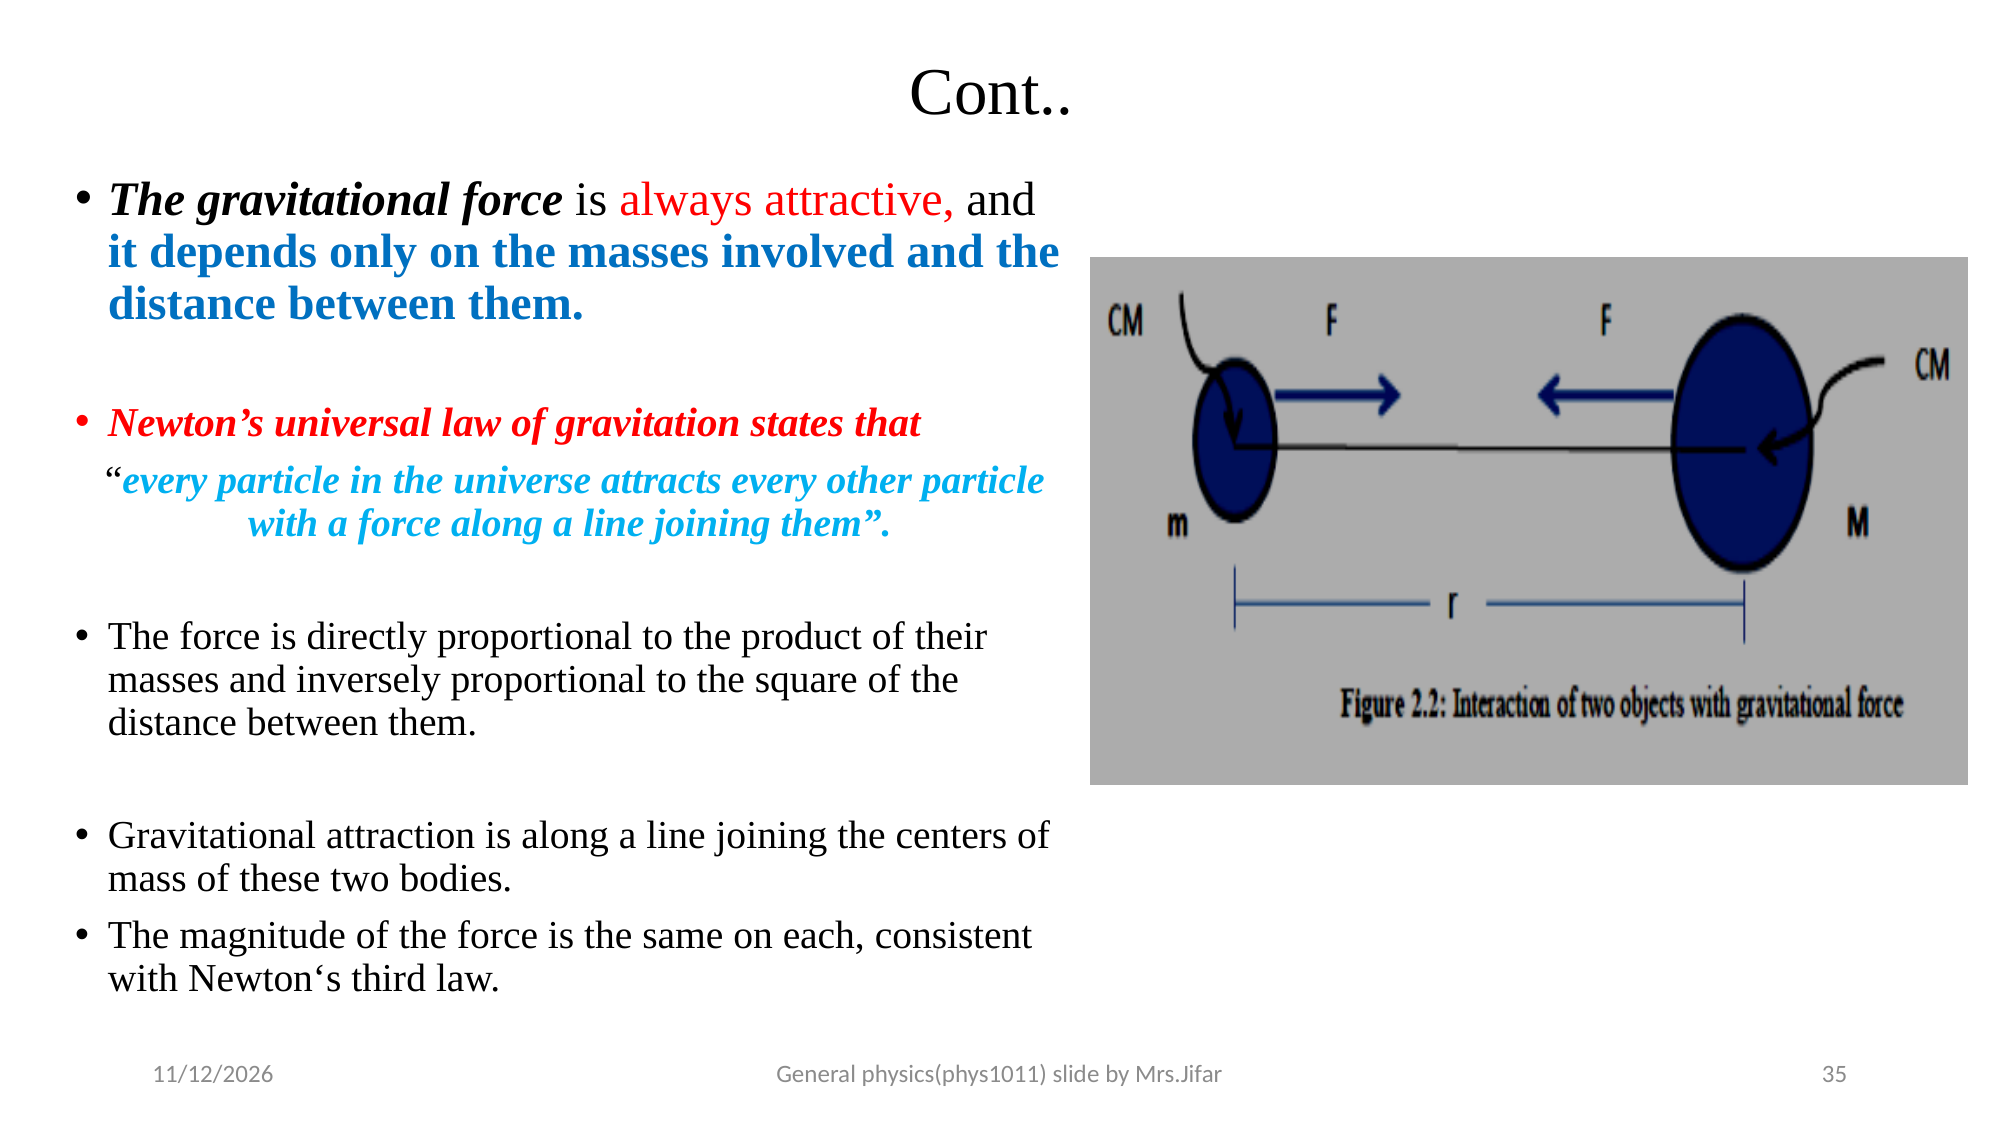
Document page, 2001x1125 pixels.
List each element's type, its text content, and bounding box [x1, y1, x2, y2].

list The gravitational force is always attractive, and it depends only on the masses involved and the distance between them. Newton’s universal law of gravitation states that “every particle in the universe attracts every other particle with a force along a line joining them”. The force is directly proportional to the product of their masses and inversely proportional to the square of the distance between them. Gravitational attraction is along a line joining the centers of mass of these two bodies. The magnitude of the force is the same on each, consistent with Newton‘s third law. [60, 166, 1091, 1014]
slide_number 13-Jan-20 [137, 1042, 588, 1103]
footer General physics(phys1011) slide by Mrs.Jifar [662, 1042, 1338, 1103]
slide_number 35 [1412, 1042, 1863, 1103]
title Cont.. [137, 49, 1863, 138]
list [1090, 257, 1968, 785]
